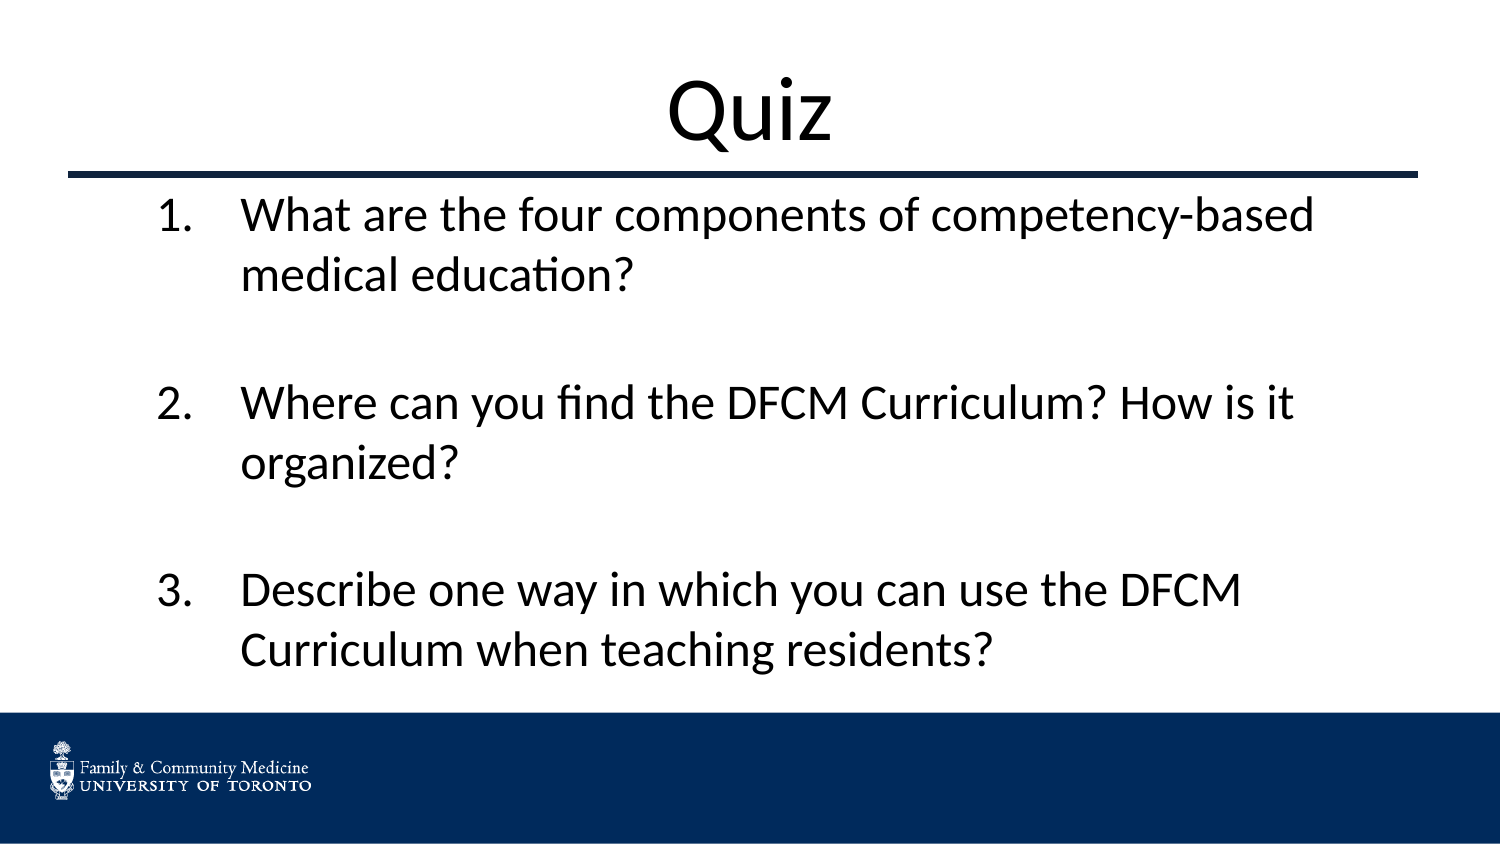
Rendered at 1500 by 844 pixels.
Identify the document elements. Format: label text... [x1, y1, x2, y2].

list What are the four components of competency-based medical education? Where can you find the DFCM Curriculum? How is it organized? Describe one way in which you can use the DFCM Curriculum when teaching residents? [122, 174, 1473, 732]
title Quiz [75, 33, 1425, 174]
picture [0, 712, 497, 818]
